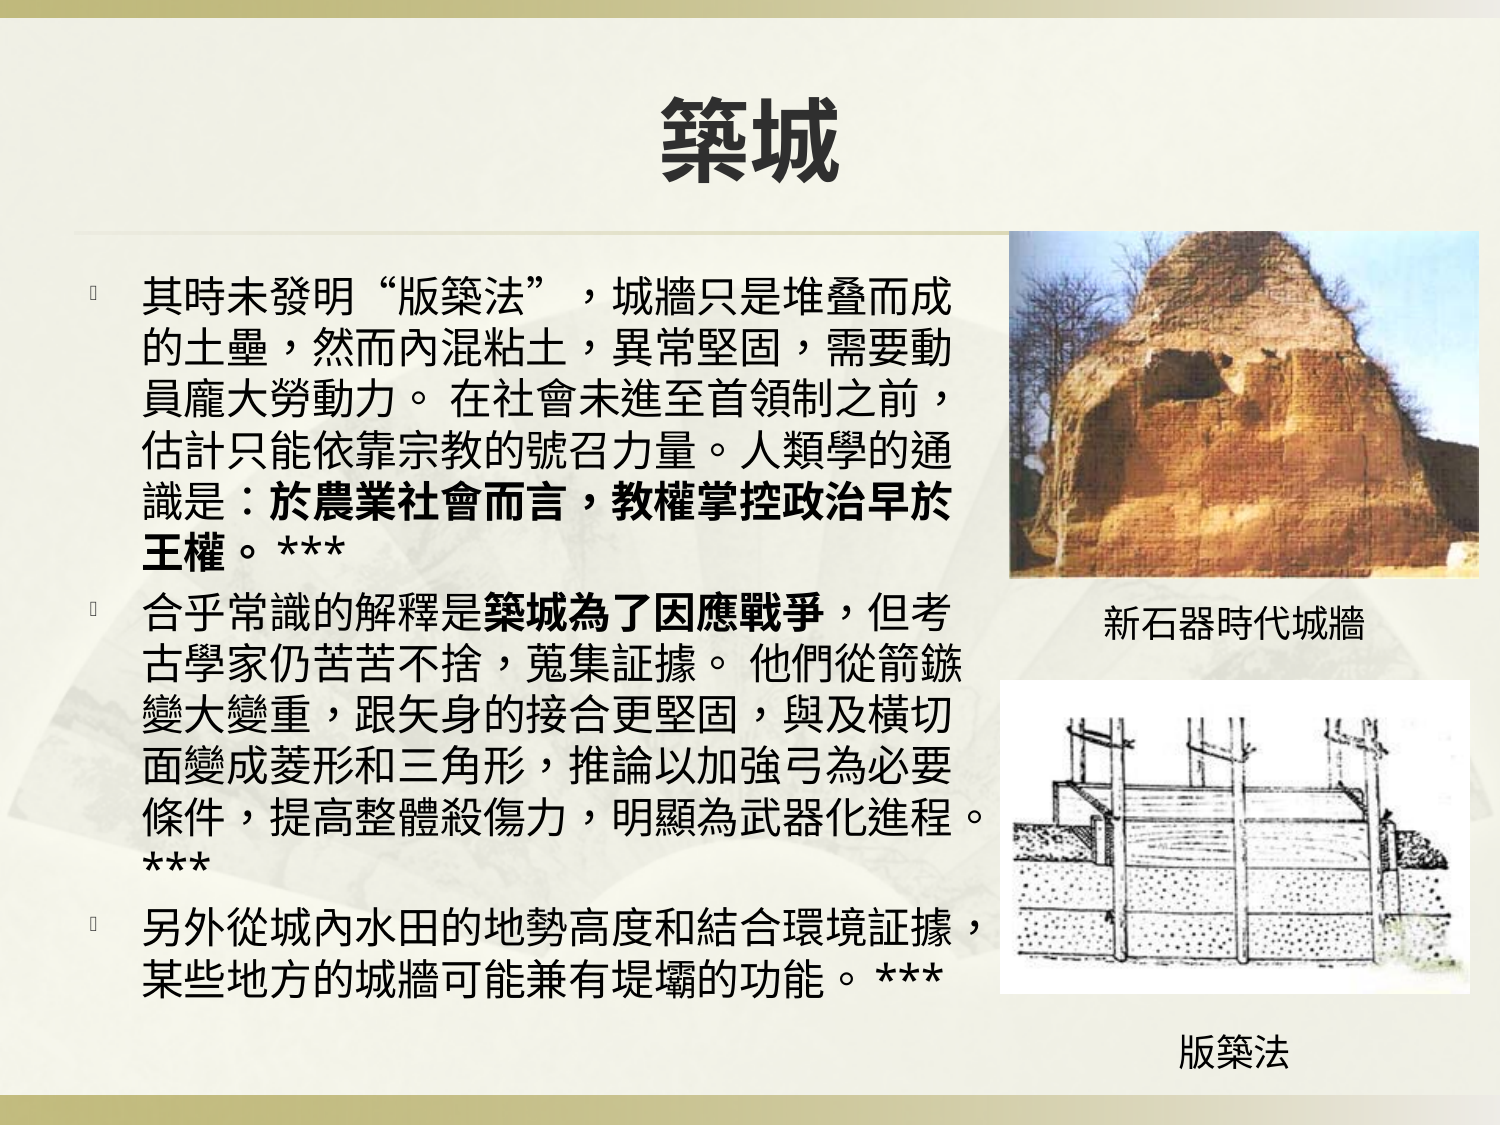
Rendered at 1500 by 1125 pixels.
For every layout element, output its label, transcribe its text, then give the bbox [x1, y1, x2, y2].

title 築城 [75, 45, 1425, 233]
text_box 新石器時代城牆 [1089, 592, 1382, 653]
text_box 版築法 [1164, 1021, 1307, 1082]
picture [1009, 231, 1480, 580]
list 其時未發明“版築法”，城牆只是堆叠而成的土壘，然而內混粘土，異常堅固，需要動員龐大勞動力。 在社會未進至首領制之前，估計只能依靠宗教的號召力量。人類學的通識是：於農業社會而言，教權掌控政治早於王權。*** 合乎常識的解釋是築城為了因應戰爭，但考古學家仍苦苦不捨，蒐集証據。 他們從箭鏃變大變重，跟矢身的接合更堅固，與及橫切面變成菱形和三角形，推論以加強弓為必要條件，提高整體殺傷力，明顯為武器化進程。*** 另外從城內水田的地勢高度和結合環境証據，某些地方的城牆可能兼有堤壩的功能。*** [75, 262, 1010, 1032]
picture [1000, 680, 1471, 994]
